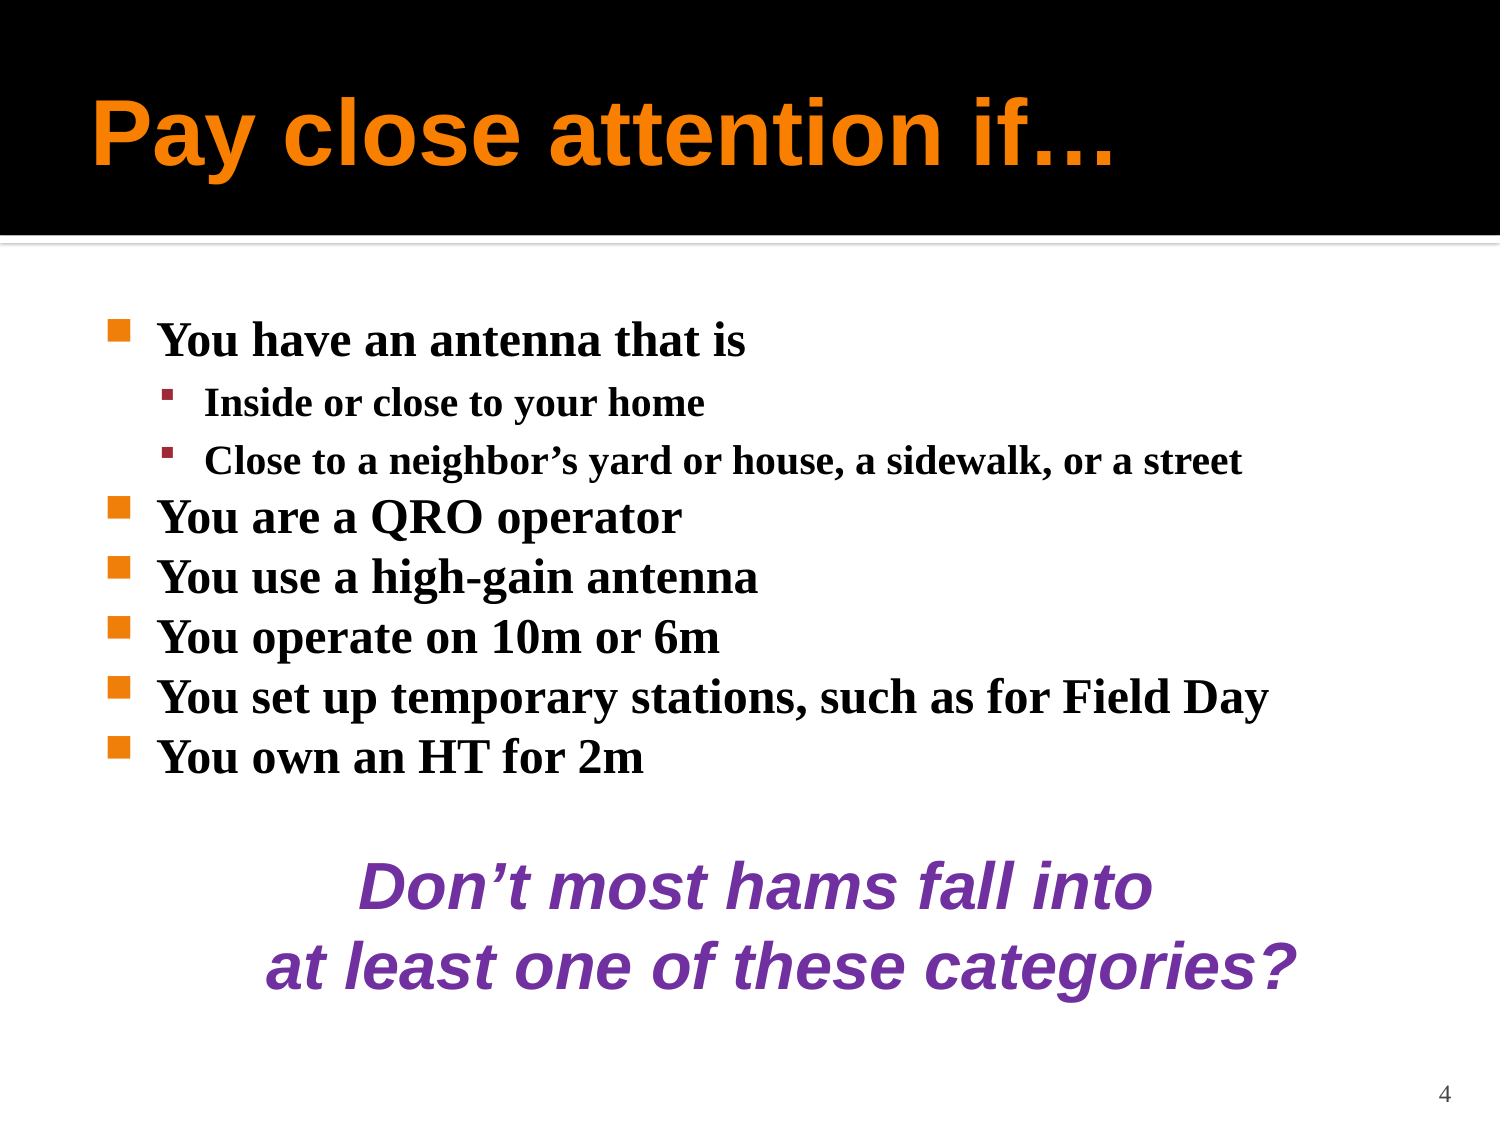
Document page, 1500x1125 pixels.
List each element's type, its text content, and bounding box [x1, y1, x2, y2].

title Pay close attention if… [75, 25, 1425, 231]
list You have an antenna that is Inside or close to your home Close to a neighbor’s yard or house, a sidewalk, or a street You are a QRO operator You use a high-gain antenna You operate on 10m or 6m You set up temporary stations, such as for Field Day You own an HT for 2m Don’t most hams fall into at least one of these categories? [75, 291, 1425, 1125]
slide_number 4 [1345, 1062, 1467, 1108]
